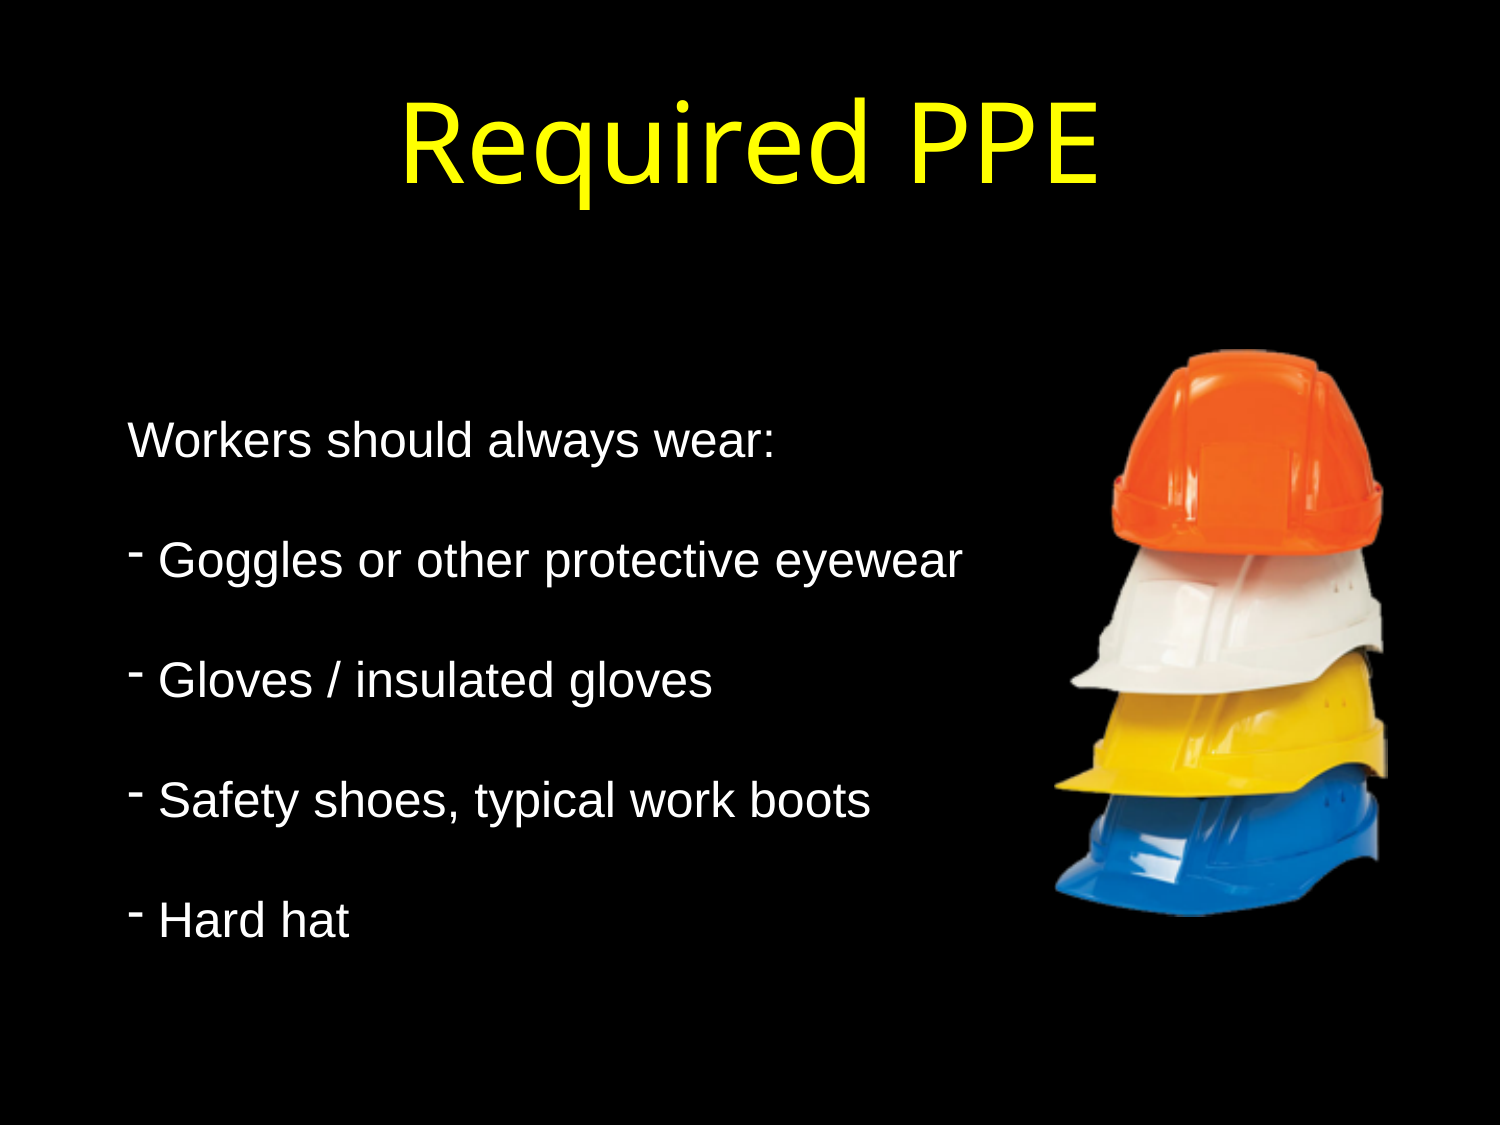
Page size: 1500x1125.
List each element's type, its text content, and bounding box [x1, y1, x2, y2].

title Required PPE [75, 45, 1425, 233]
text_box Workers should always wear: Goggles or other protective eyewear Gloves / insulated gloves Safety shoes, typical work boots Hard hat [112, 400, 1400, 1015]
picture [1053, 349, 1388, 917]
